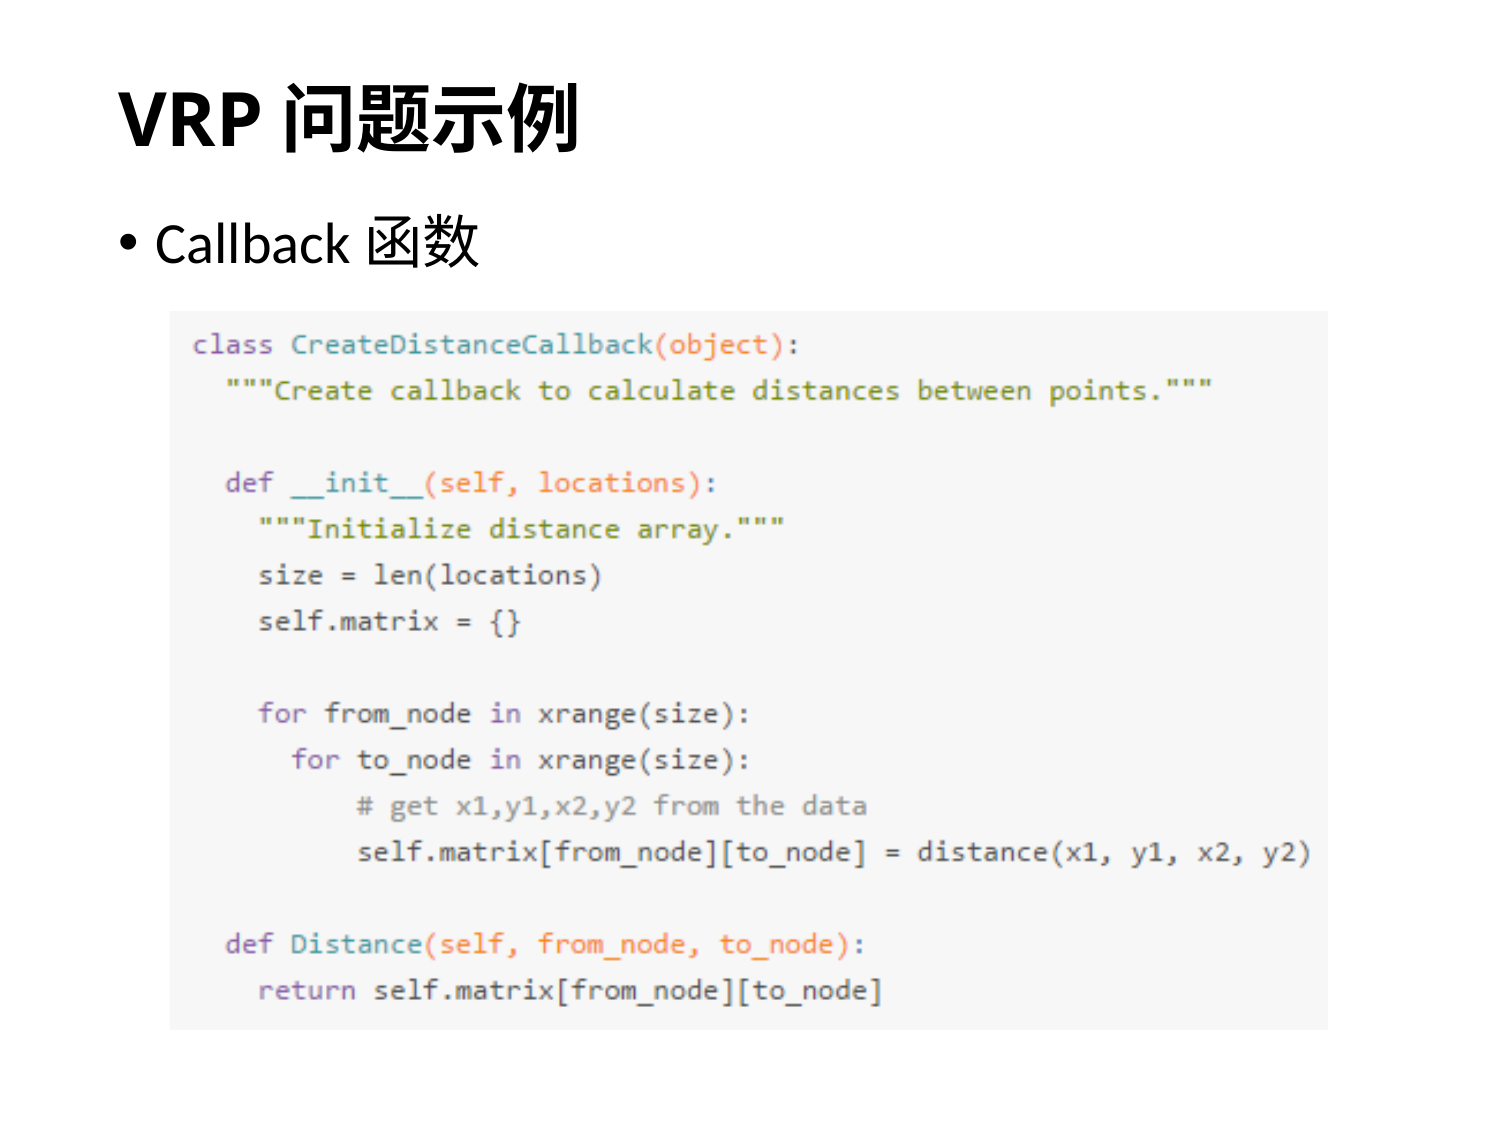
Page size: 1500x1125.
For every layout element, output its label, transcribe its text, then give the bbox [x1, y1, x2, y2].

list Callback函数 [103, 206, 1397, 1014]
picture [169, 311, 1331, 1036]
title VRP问题示例 [103, 59, 1105, 184]
